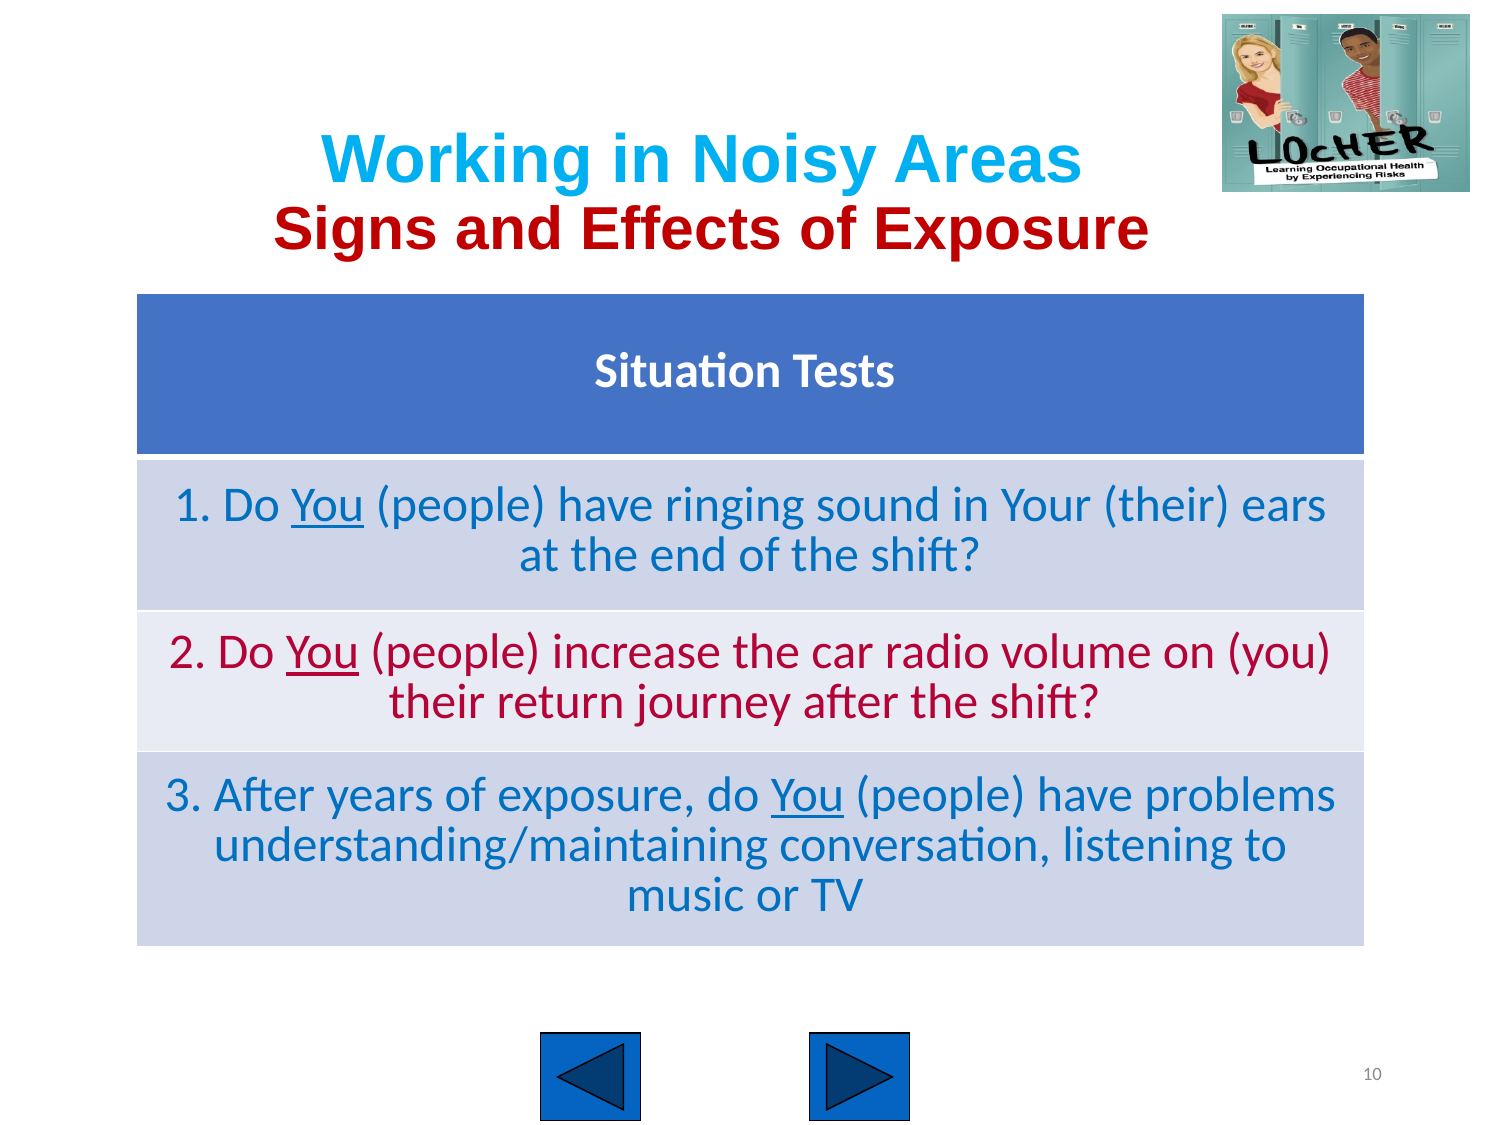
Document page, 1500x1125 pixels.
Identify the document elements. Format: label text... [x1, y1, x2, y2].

title Working in Noisy Areas Signs and Effects of Exposure [218, 113, 1176, 270]
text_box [540, 1033, 910, 1121]
picture [1222, 14, 1470, 192]
table_cell 1. Do You (people) have ringing sound in Your (their) ears at the end of the shift? [137, 460, 1364, 610]
slide_number 10 [1059, 1042, 1397, 1103]
table_header Situation Tests [137, 294, 1364, 454]
table_cell 3. After years of exposure, do You (people) have problems understanding/maintaining conversation, listening to music or TV [137, 752, 1364, 946]
table_cell 2. Do You (people) increase the car radio volume on (you) their return journey after the shift? [137, 612, 1364, 751]
